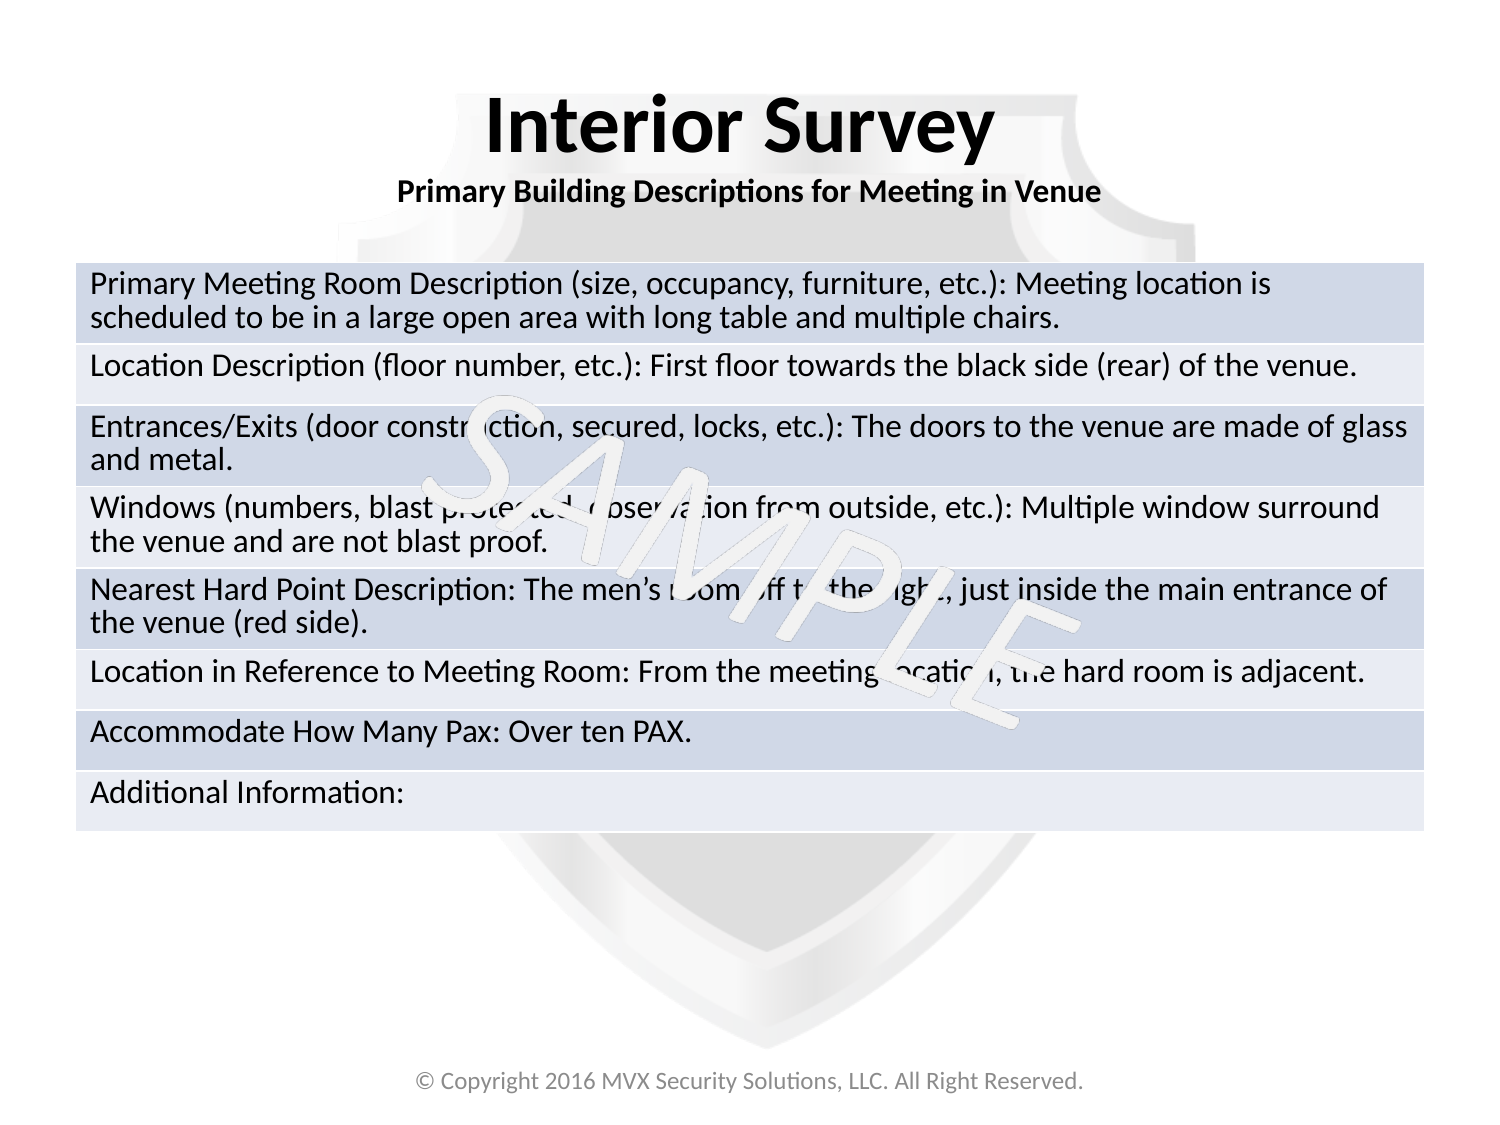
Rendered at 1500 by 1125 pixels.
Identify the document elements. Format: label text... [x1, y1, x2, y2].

picture [38, 173, 1462, 952]
footer © Copyright 2016 MVX Security Solutions, LLC. All Right Reserved. [381, 1050, 1119, 1110]
title Interior Survey Primary Building Descriptions for Meeting in Venue [75, 45, 1425, 171]
